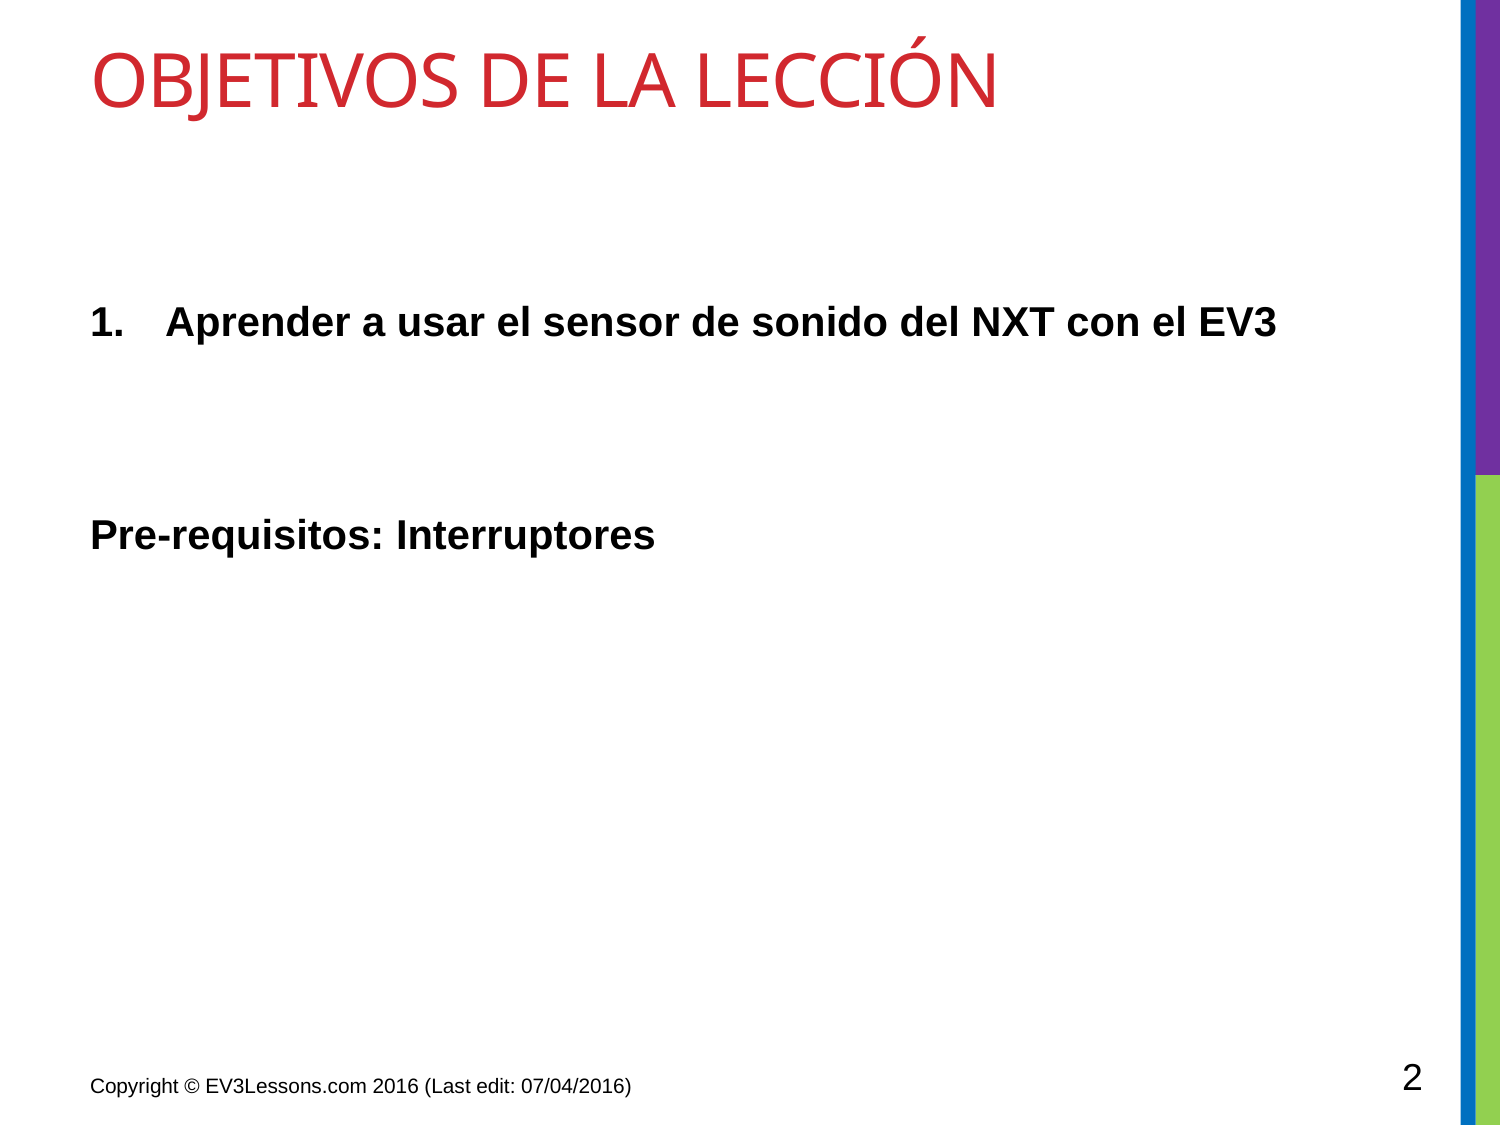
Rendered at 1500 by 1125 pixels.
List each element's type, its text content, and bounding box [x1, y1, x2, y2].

title Objetivos de la lección [75, 25, 1428, 250]
slide_number 2 [1387, 1045, 1491, 1106]
footer Copyright © EV3Lessons.com 2016 (Last edit: 07/04/2016) [75, 1065, 675, 1103]
list Aprender a usar el sensor de sonido del NXT con el EV3 Pre-requisitos: Interruptores [75, 287, 1428, 1005]
